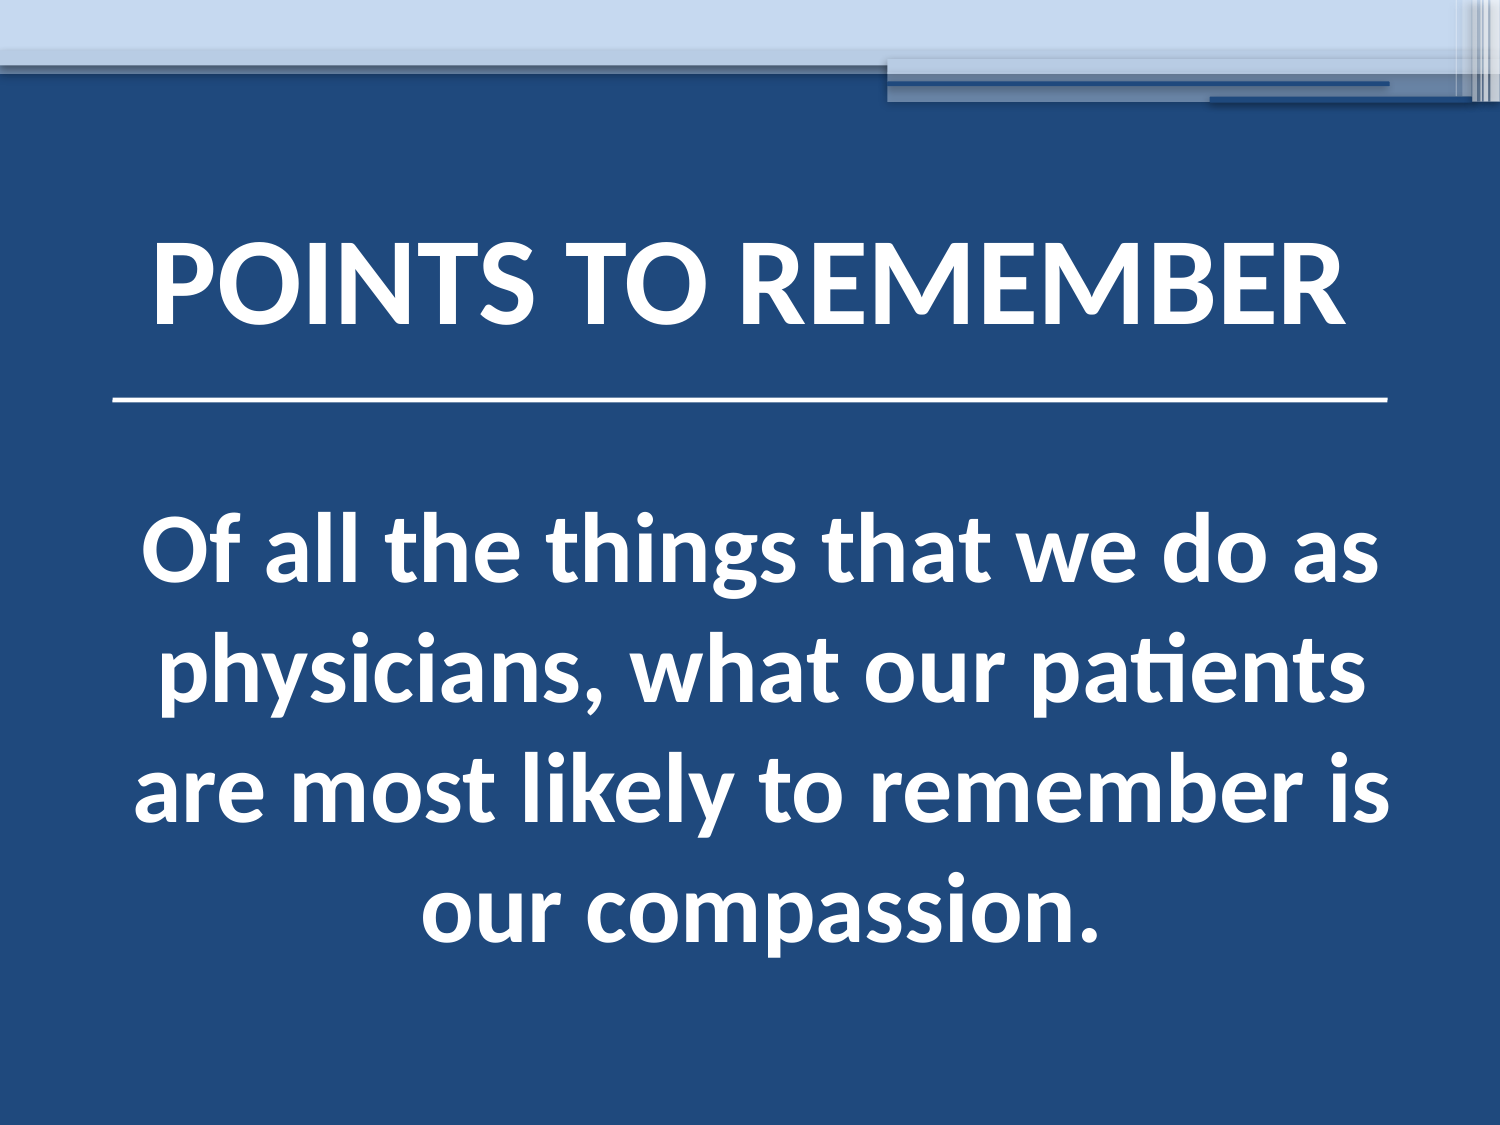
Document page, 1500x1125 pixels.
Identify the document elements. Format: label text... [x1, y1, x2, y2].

title POINTS TO REMEMBER [56, 187, 1444, 363]
list Of all the things that we do as physicians, what our patients are most likely to remember is our compassion. [59, 474, 1447, 1000]
